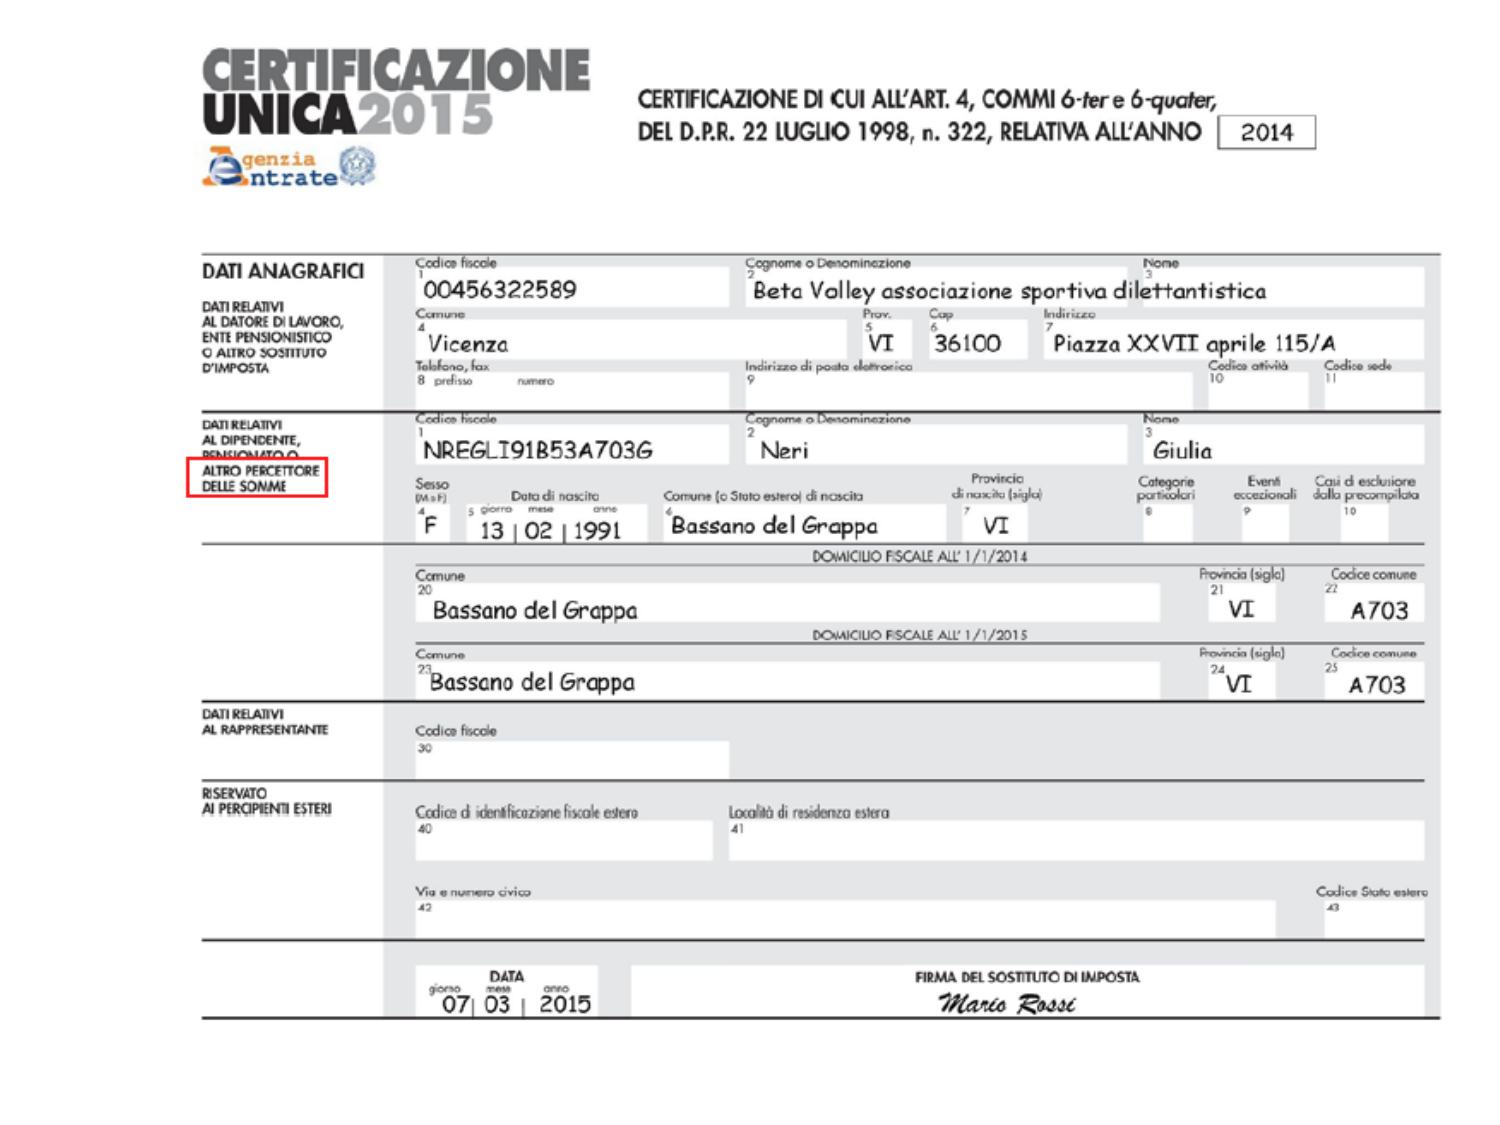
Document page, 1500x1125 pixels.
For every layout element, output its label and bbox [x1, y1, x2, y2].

list [170, 30, 1459, 1026]
